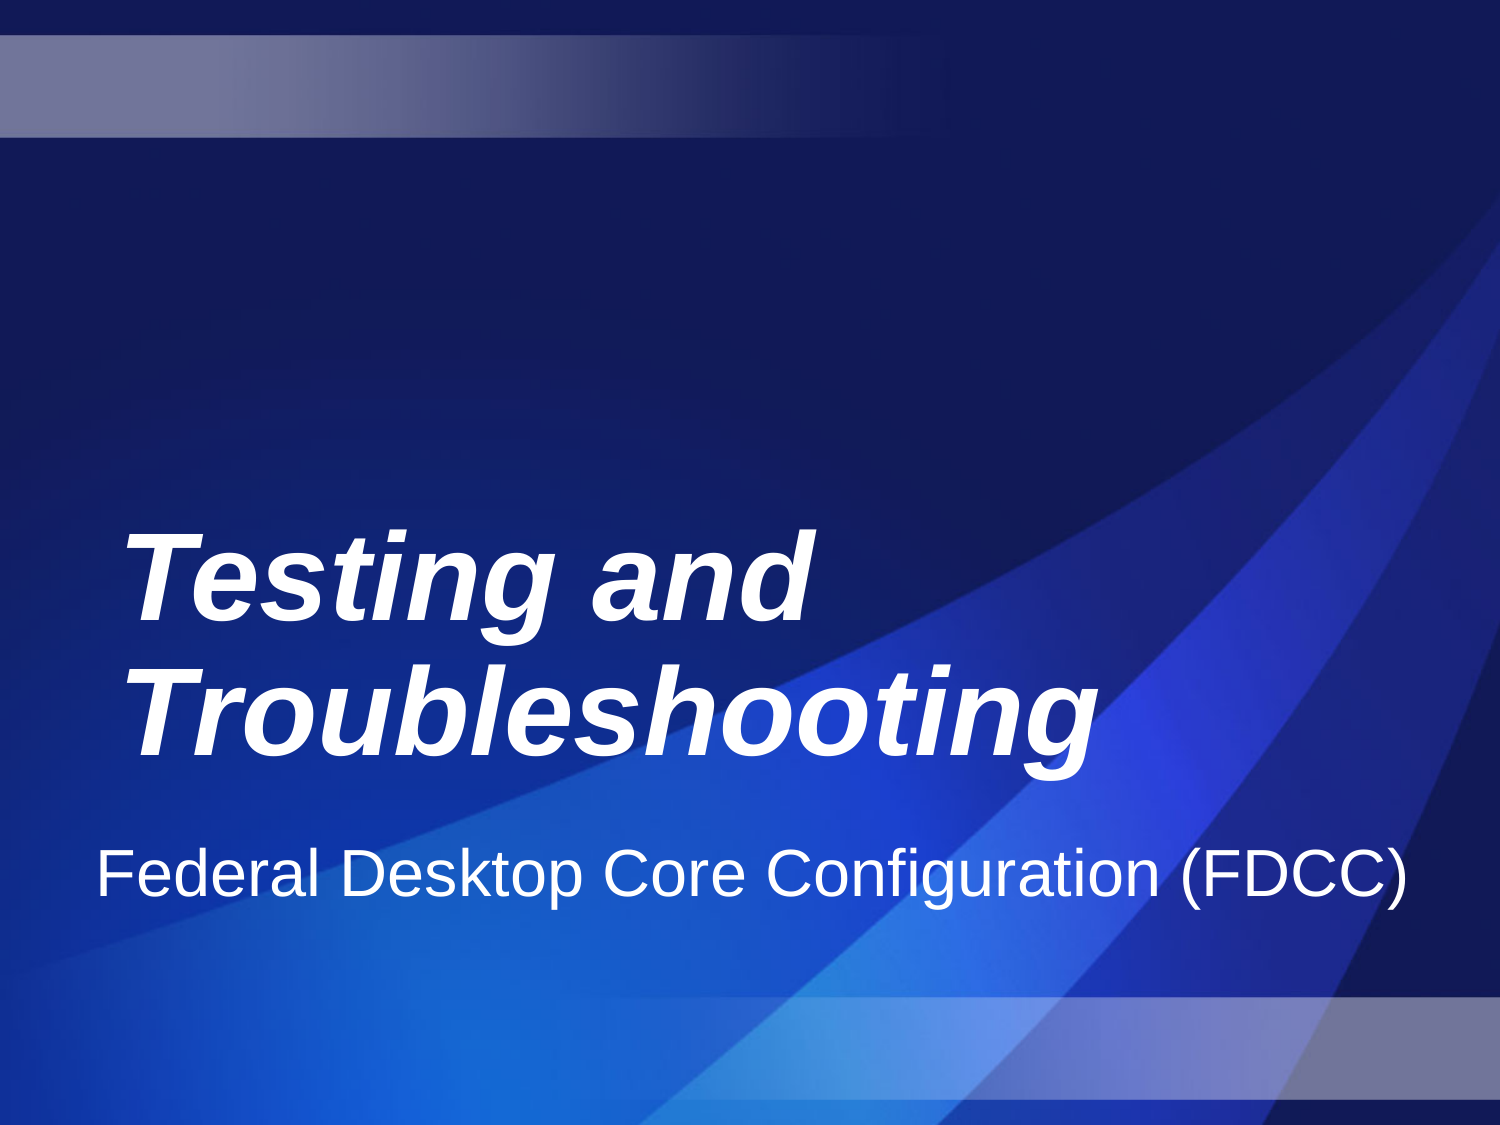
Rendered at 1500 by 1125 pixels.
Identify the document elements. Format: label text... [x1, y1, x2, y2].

subtitle Federal Desktop Core Configuration (FDCC) [95, 838, 1444, 916]
list Testing and Troubleshooting [118, 512, 1381, 741]
picture [0, 0, 1500, 1125]
